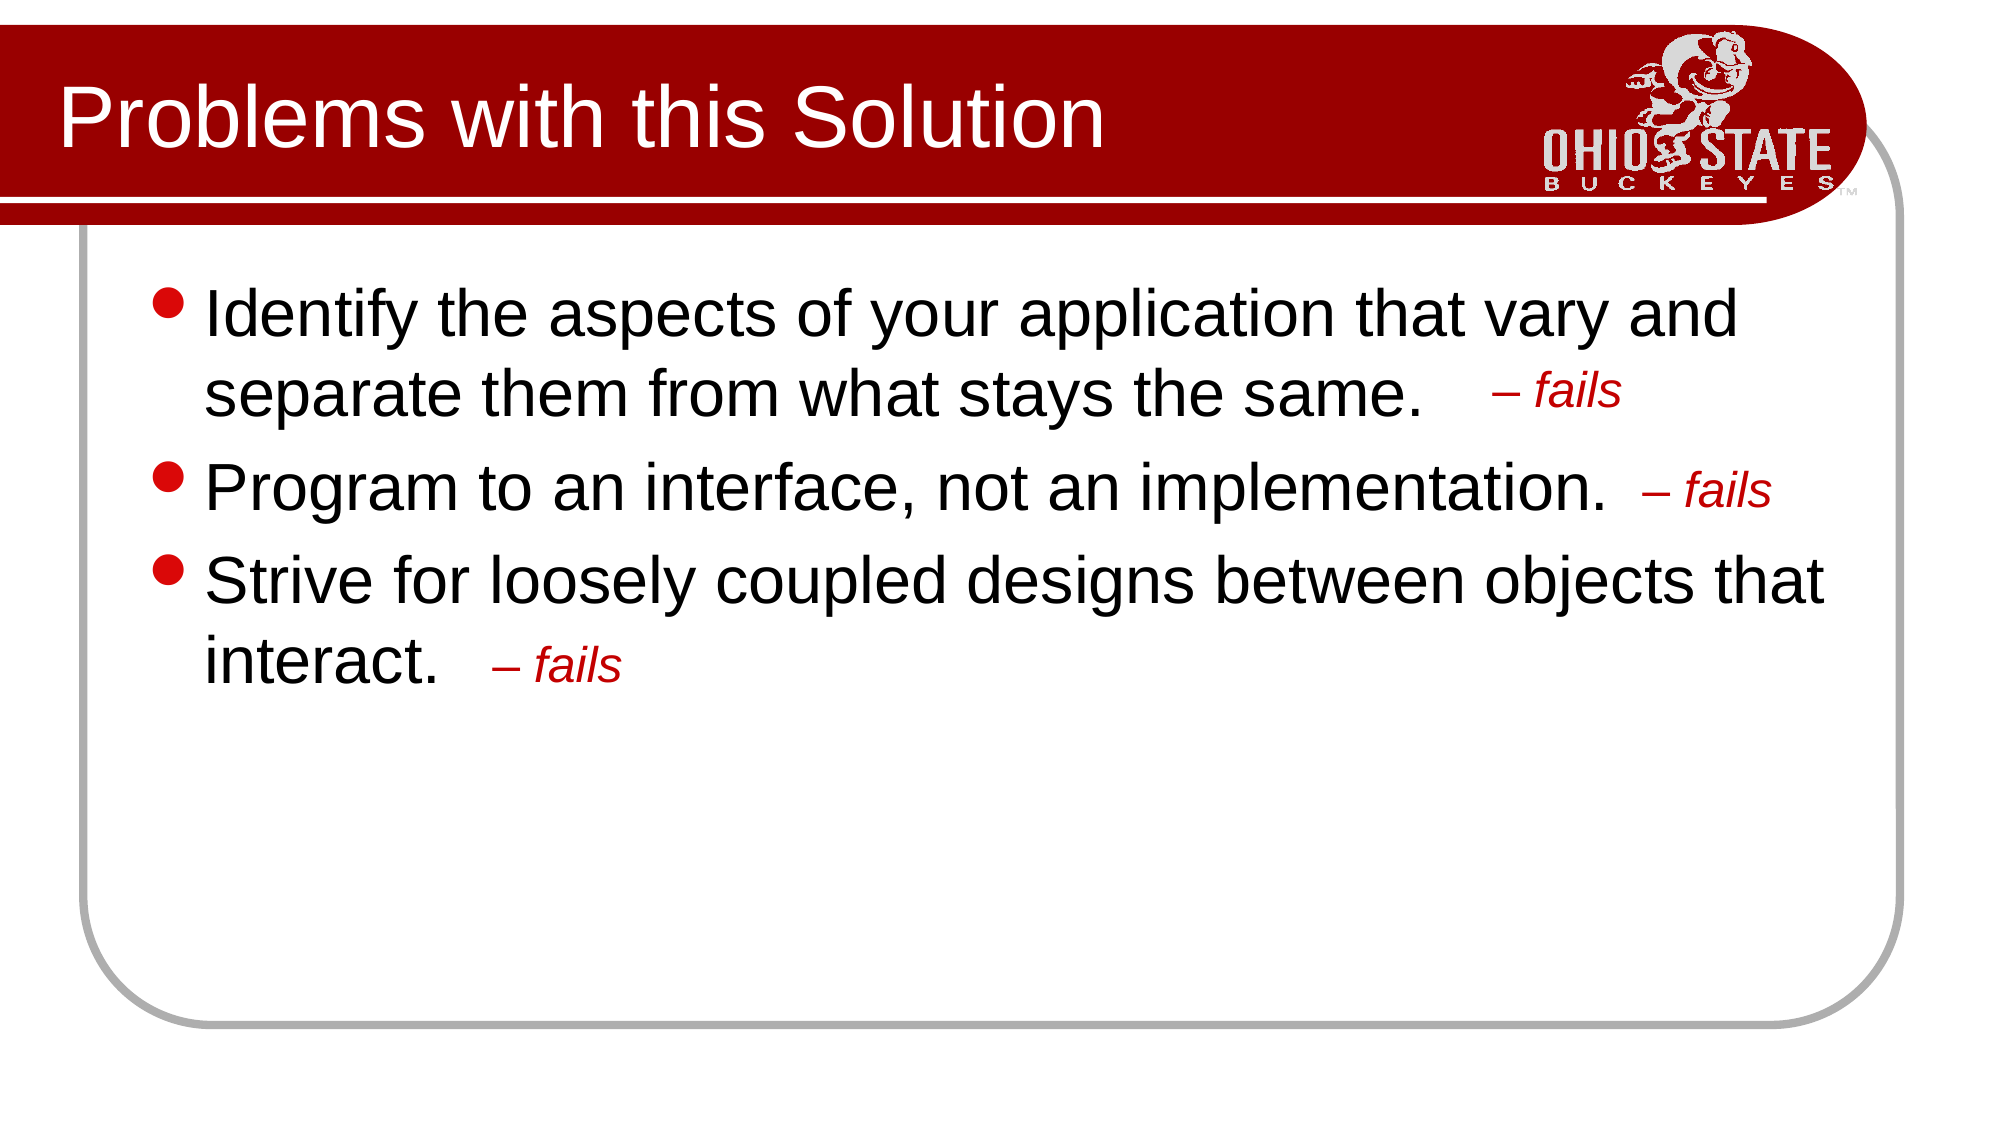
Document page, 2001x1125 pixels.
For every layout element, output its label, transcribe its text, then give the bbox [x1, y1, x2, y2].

text_box – fails [1463, 349, 1638, 425]
text_box – fails [463, 624, 638, 700]
title Problems with this Solution [42, 37, 1601, 188]
list Identify the aspects of your application that vary and separate them from what stays the same. Program to an interface, not an implementation. Strive for loosely coupled designs between objects that interact. [133, 262, 1867, 988]
text_box – fails [1613, 449, 1788, 525]
